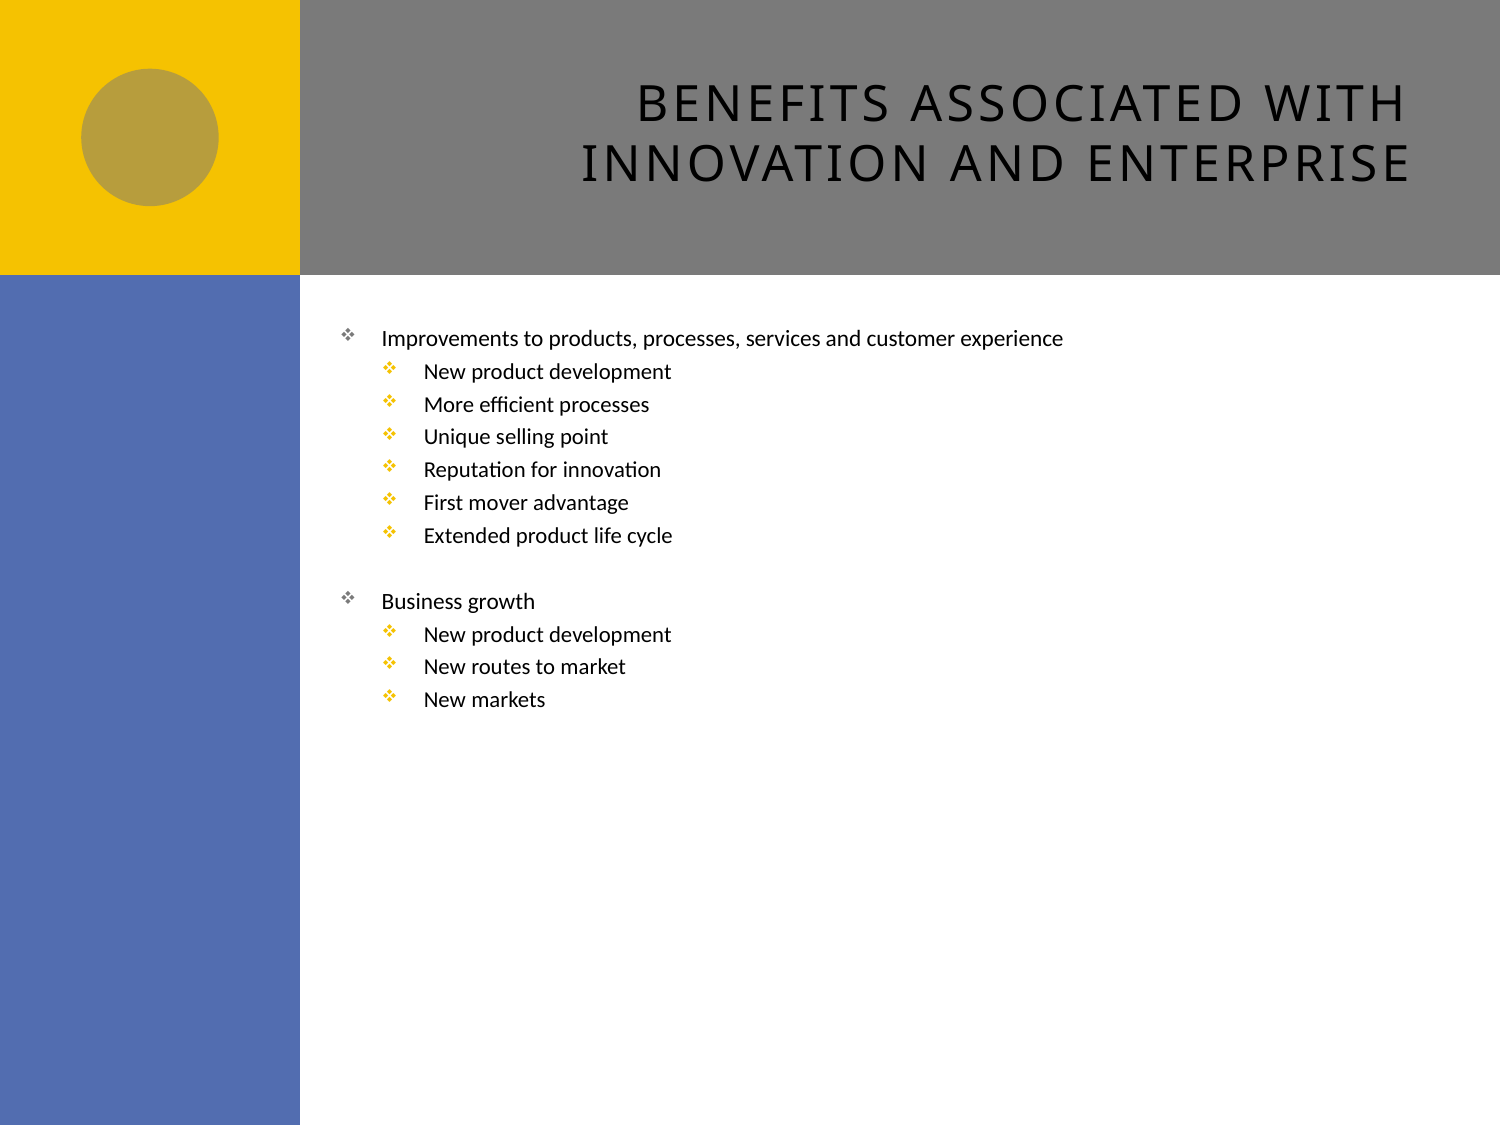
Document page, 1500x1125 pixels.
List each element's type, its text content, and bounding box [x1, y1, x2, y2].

title [436, 54, 1462, 243]
text_box Benefits associated with innovation and enterprise [399, 37, 1425, 225]
list Improvements to products, processes, services and customer experience New product development More efficient processes Unique selling point Reputation for innovation First mover advantage Extended product life cycle Business growth New product development New routes to market New markets [324, 302, 1459, 1059]
